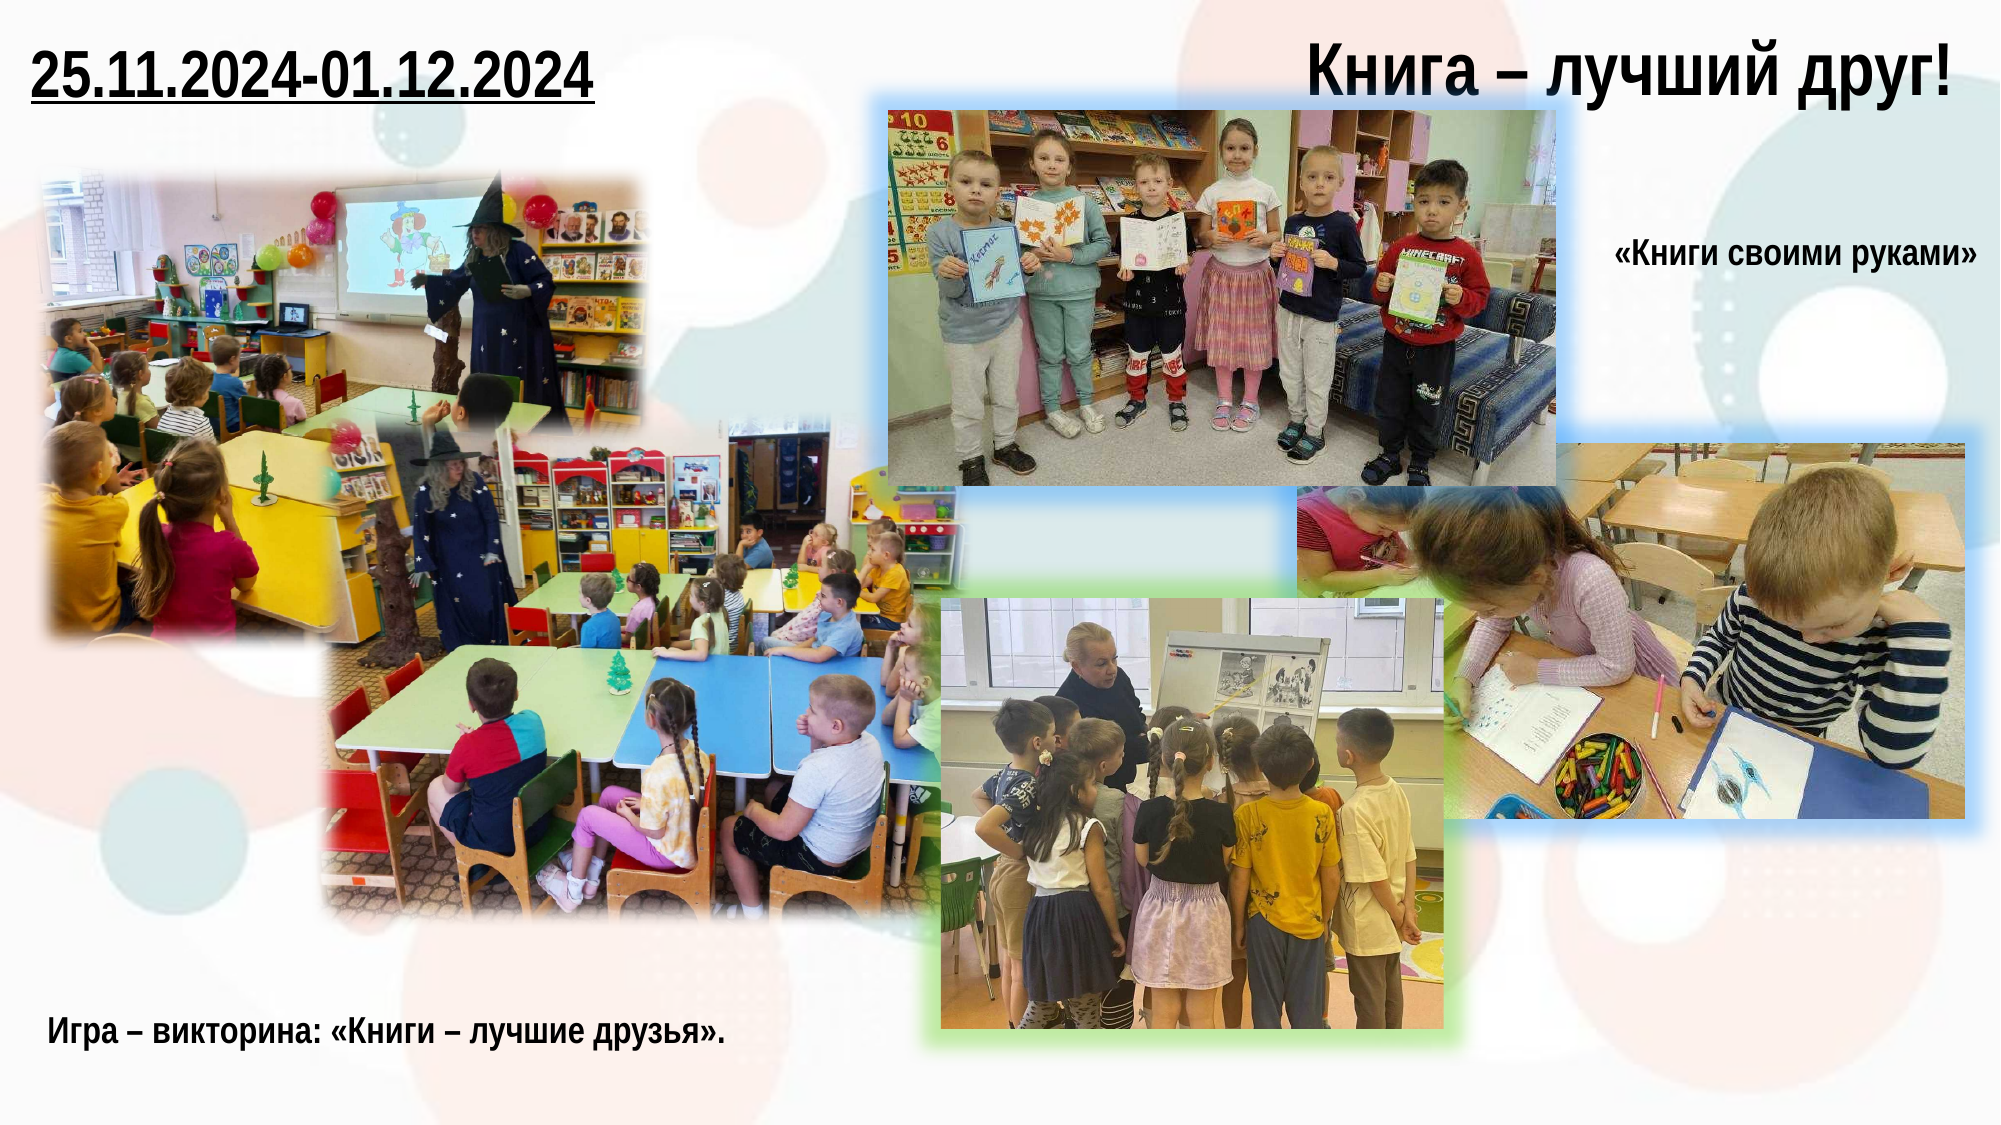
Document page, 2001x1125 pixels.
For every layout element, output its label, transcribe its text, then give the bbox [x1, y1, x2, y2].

text_box «Книги своими руками» [1599, 220, 2000, 281]
picture [32, 110, 1965, 1029]
text_box Игра – викторина: «Книги – лучшие друзья». [32, 998, 770, 1059]
text_box 25.11.2024-01.12.2024 [0, 23, 746, 118]
text_box Книга – лучший друг! [972, 12, 2000, 118]
